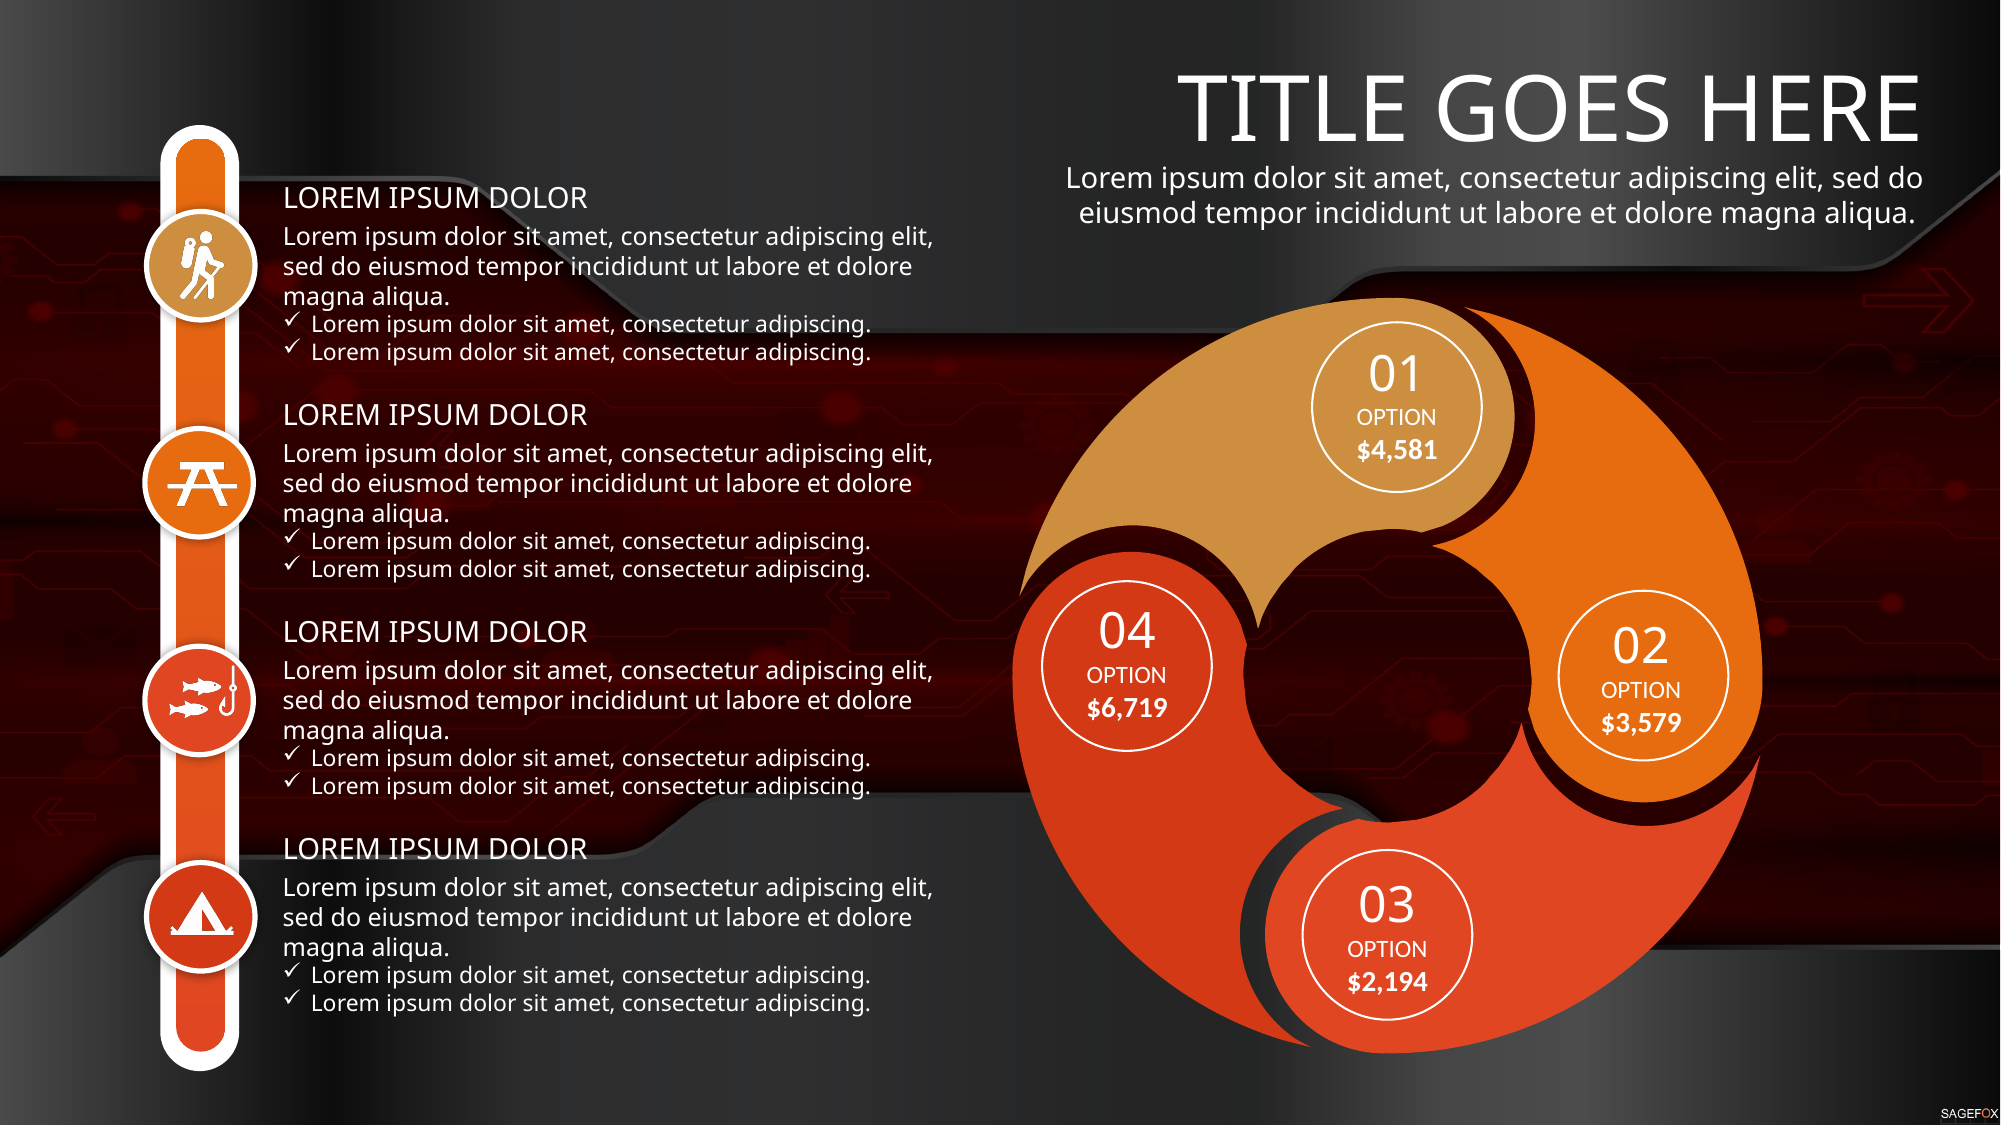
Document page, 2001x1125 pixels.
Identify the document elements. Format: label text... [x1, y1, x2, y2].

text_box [1432, 306, 1763, 803]
text_box [240, 226, 257, 305]
text_box [143, 661, 160, 740]
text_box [160, 124, 240, 1072]
text_box LOREM IPSUM DOLOR Lorem ipsum dolor sit amet, consectetur adipiscing elit, sed do eiusmod tempor incididunt ut labore et dolore magna aliqua. Lorem ipsum dolor sit amet, consectetur adipiscing. Lorem ipsum dolor sit amet, consectetur adipiscing. [267, 388, 958, 590]
text_box TITLE GOES HERE Lorem ipsum dolor sit amet, consectetur adipiscing elit, sed do eiusmod tempor incididunt ut labore et dolore magna aliqua. [1035, 42, 1939, 237]
picture [0, 0, 2001, 1125]
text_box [1019, 297, 1515, 628]
text_box LOREM IPSUM DOLOR Lorem ipsum dolor sit amet, consectetur adipiscing elit, sed do eiusmod tempor incididunt ut labore et dolore magna aliqua. Lorem ipsum dolor sit amet, consectetur adipiscing. Lorem ipsum dolor sit amet, consectetur adipiscing. [267, 606, 958, 807]
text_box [1012, 551, 1343, 1048]
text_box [1264, 723, 1761, 1054]
text_box LOREM IPSUM DOLOR Lorem ipsum dolor sit amet, consectetur adipiscing elit, sed do eiusmod tempor incididunt ut labore et dolore magna aliqua. Lorem ipsum dolor sit amet, consectetur adipiscing. Lorem ipsum dolor sit amet, consectetur adipiscing. [267, 823, 958, 1024]
text_box [143, 443, 160, 522]
text_box [145, 879, 160, 955]
text_box [240, 445, 255, 520]
text_box [145, 228, 160, 303]
text_box [240, 877, 257, 956]
text_box [240, 664, 255, 738]
text_box LOREM IPSUM DOLOR Lorem ipsum dolor sit amet, consectetur adipiscing elit, sed do eiusmod tempor incididunt ut labore et dolore magna aliqua. Lorem ipsum dolor sit amet, consectetur adipiscing. Lorem ipsum dolor sit amet, consectetur adipiscing. [268, 171, 959, 373]
